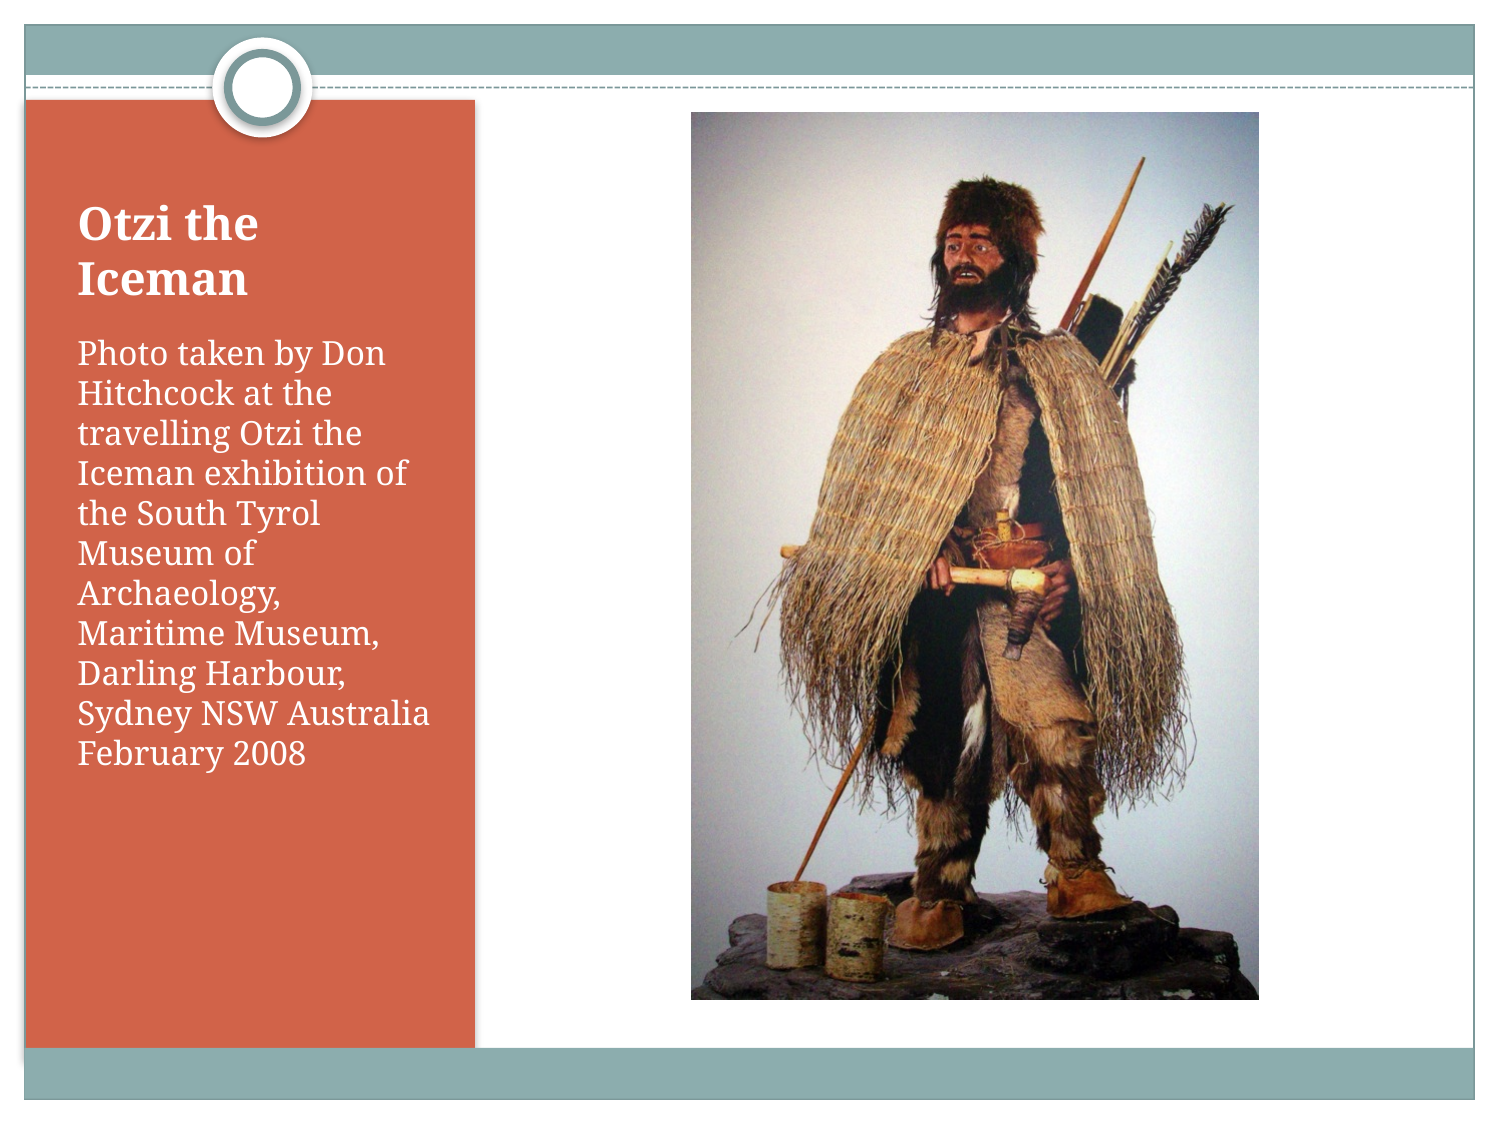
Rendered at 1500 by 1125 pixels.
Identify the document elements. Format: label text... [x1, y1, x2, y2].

title Otzi the Iceman [62, 149, 451, 313]
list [512, 112, 1438, 1001]
list Photo taken by Don Hitchcock at the travelling Otzi the Iceman exhibition of the South Tyrol Museum of Archaeology, Maritime Museum, Darling Harbour, Sydney NSW Australia February 2008 [62, 324, 451, 1006]
